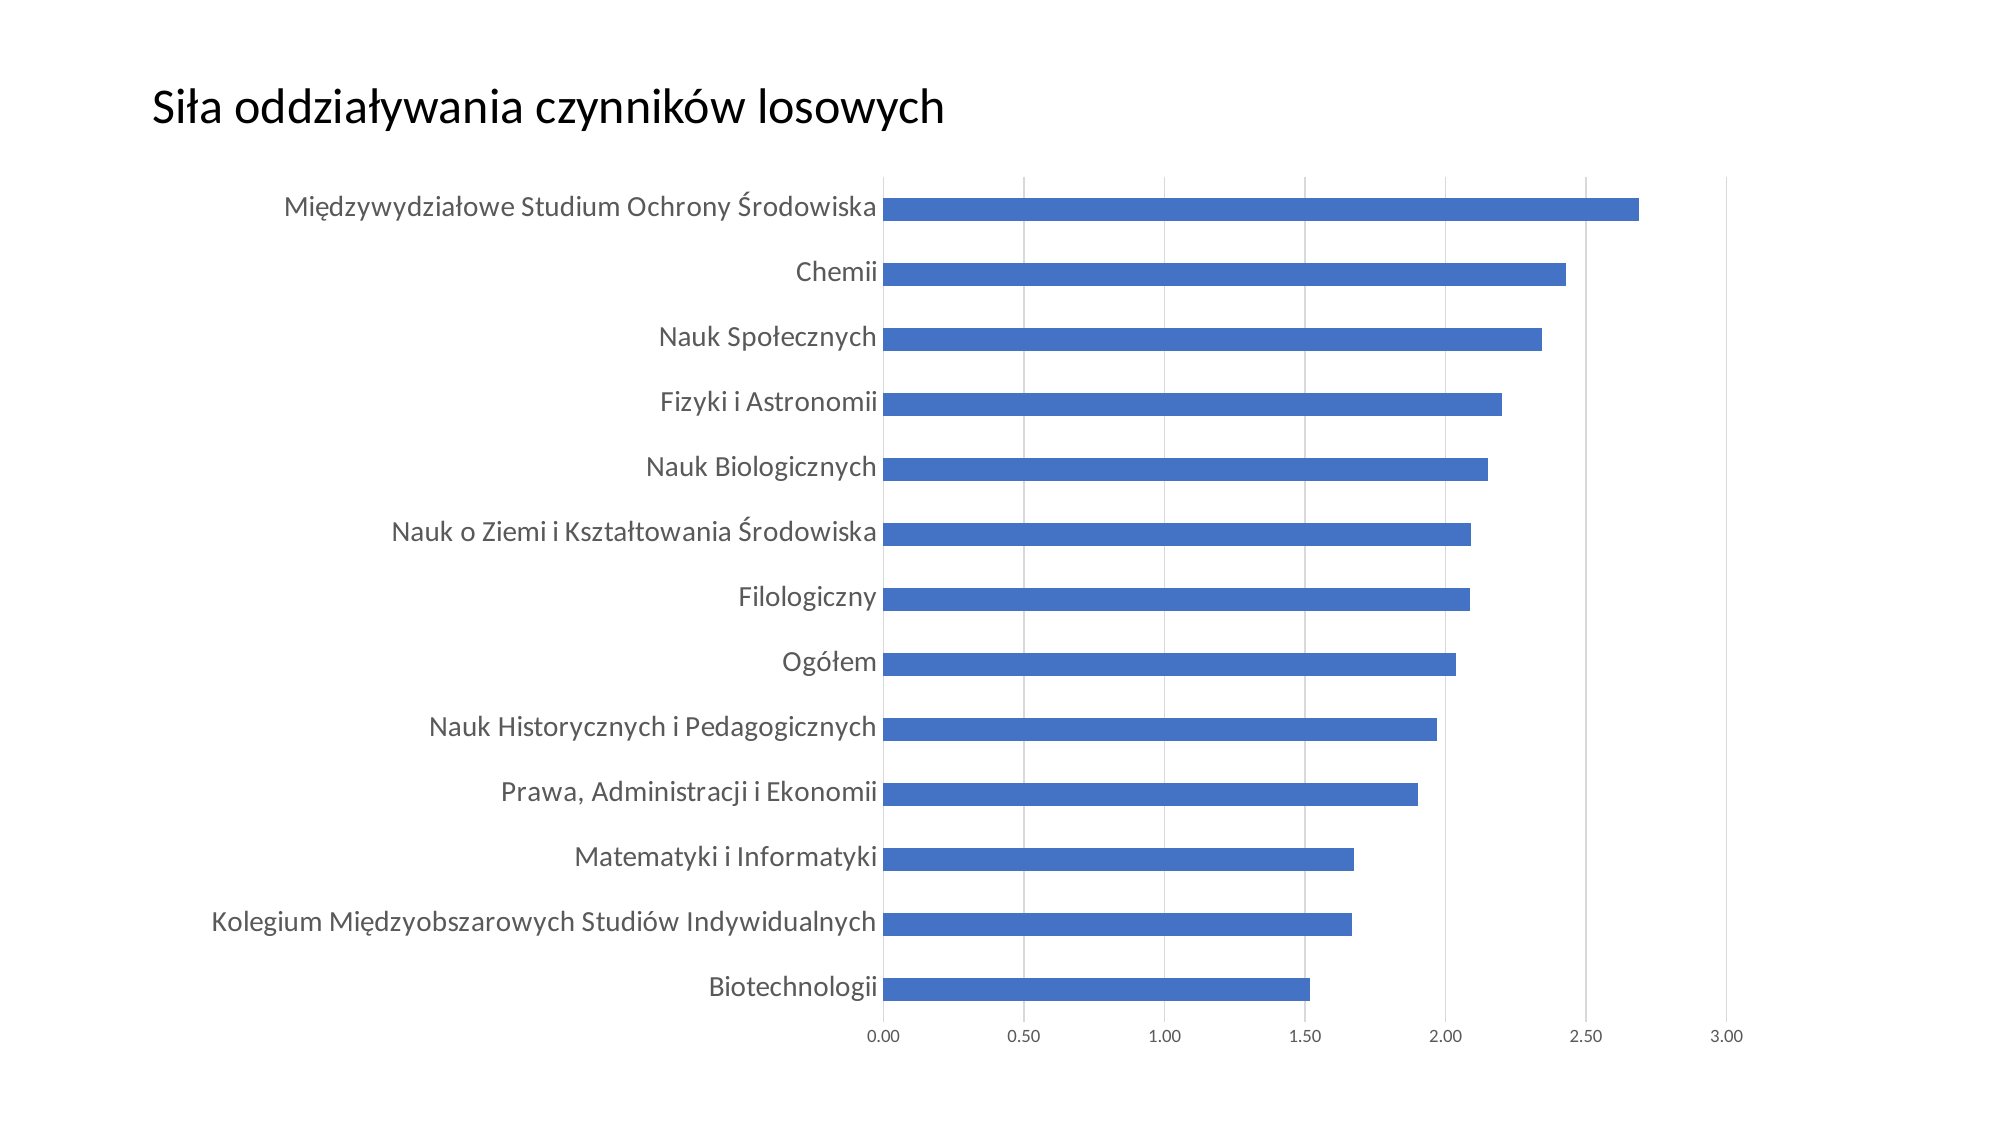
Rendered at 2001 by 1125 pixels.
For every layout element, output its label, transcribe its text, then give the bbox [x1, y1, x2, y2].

title Siła oddziaływania czynników losowych [137, 59, 1863, 155]
chart [179, 158, 1775, 1066]
